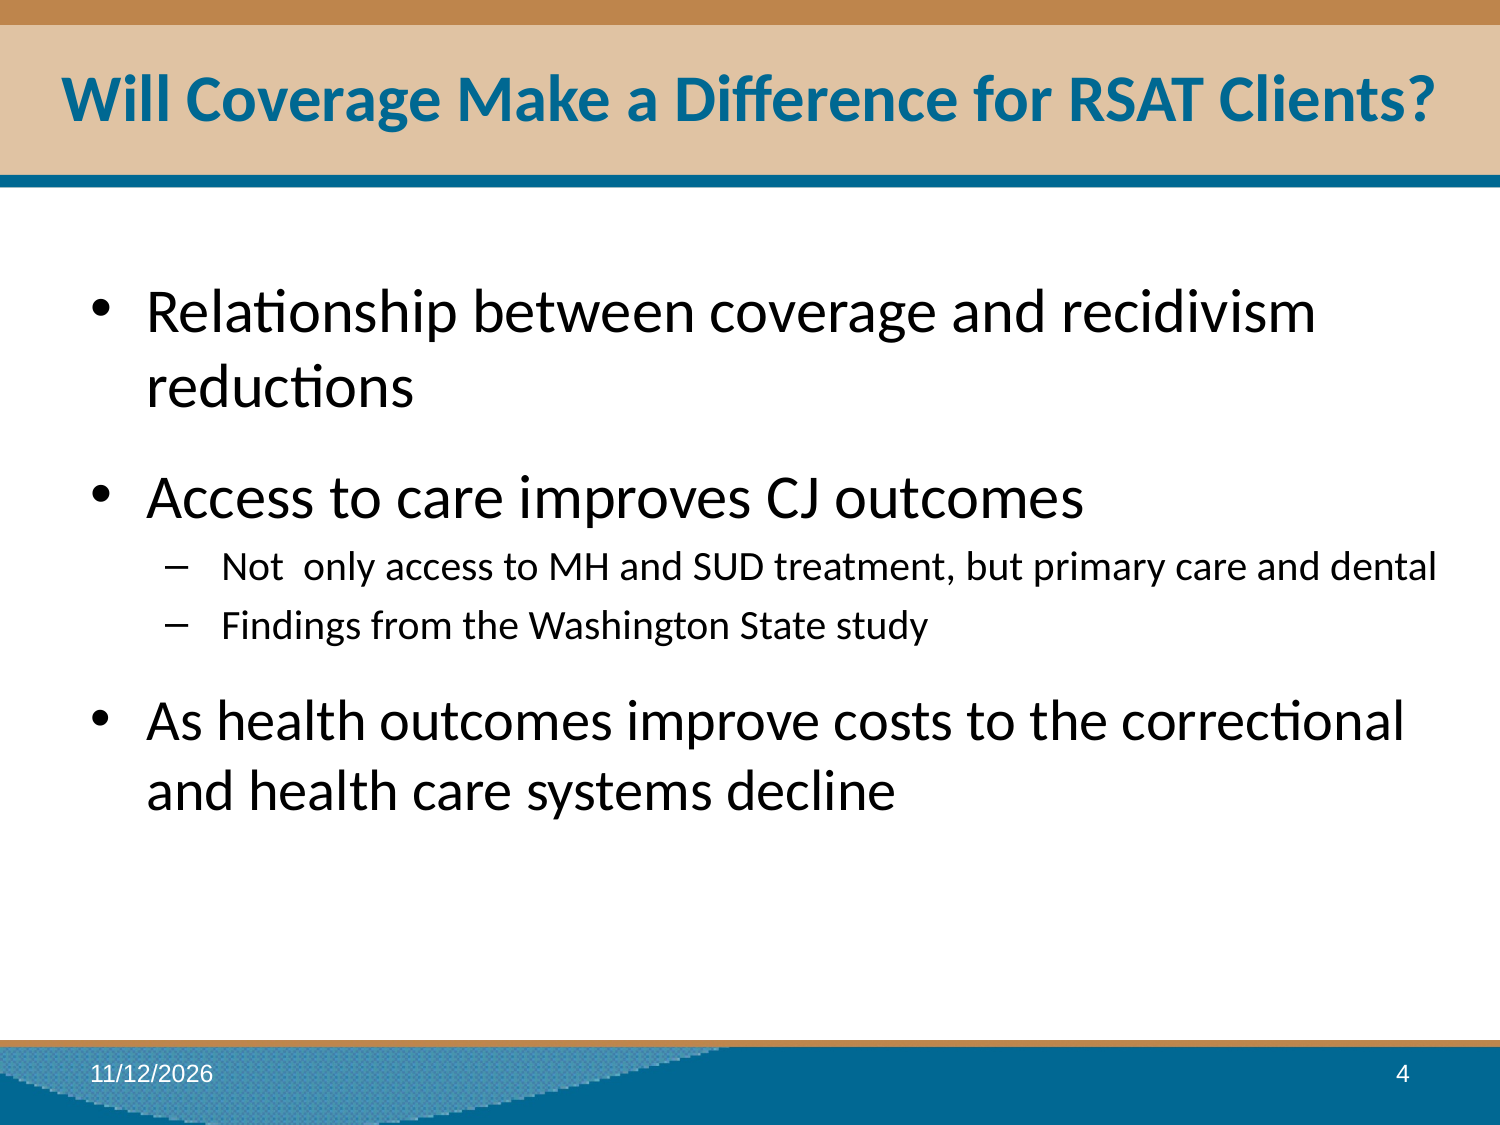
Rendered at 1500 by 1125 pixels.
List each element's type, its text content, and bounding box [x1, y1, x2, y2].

text_box [0, 0, 1500, 27]
text_box [0, 173, 1500, 189]
picture [1398, 1065, 1408, 1081]
list Relationship between coverage and recidivism reductions Access to care improves CJ outcomes Not only access to MH and SUD treatment, but primary care and dental Findings from the Washington State study As health outcomes improve costs to the correctional and health care systems decline [75, 262, 1475, 1039]
title Will Coverage Make a Difference for RSAT Clients? [0, 27, 1500, 173]
picture [0, 1040, 1500, 1125]
